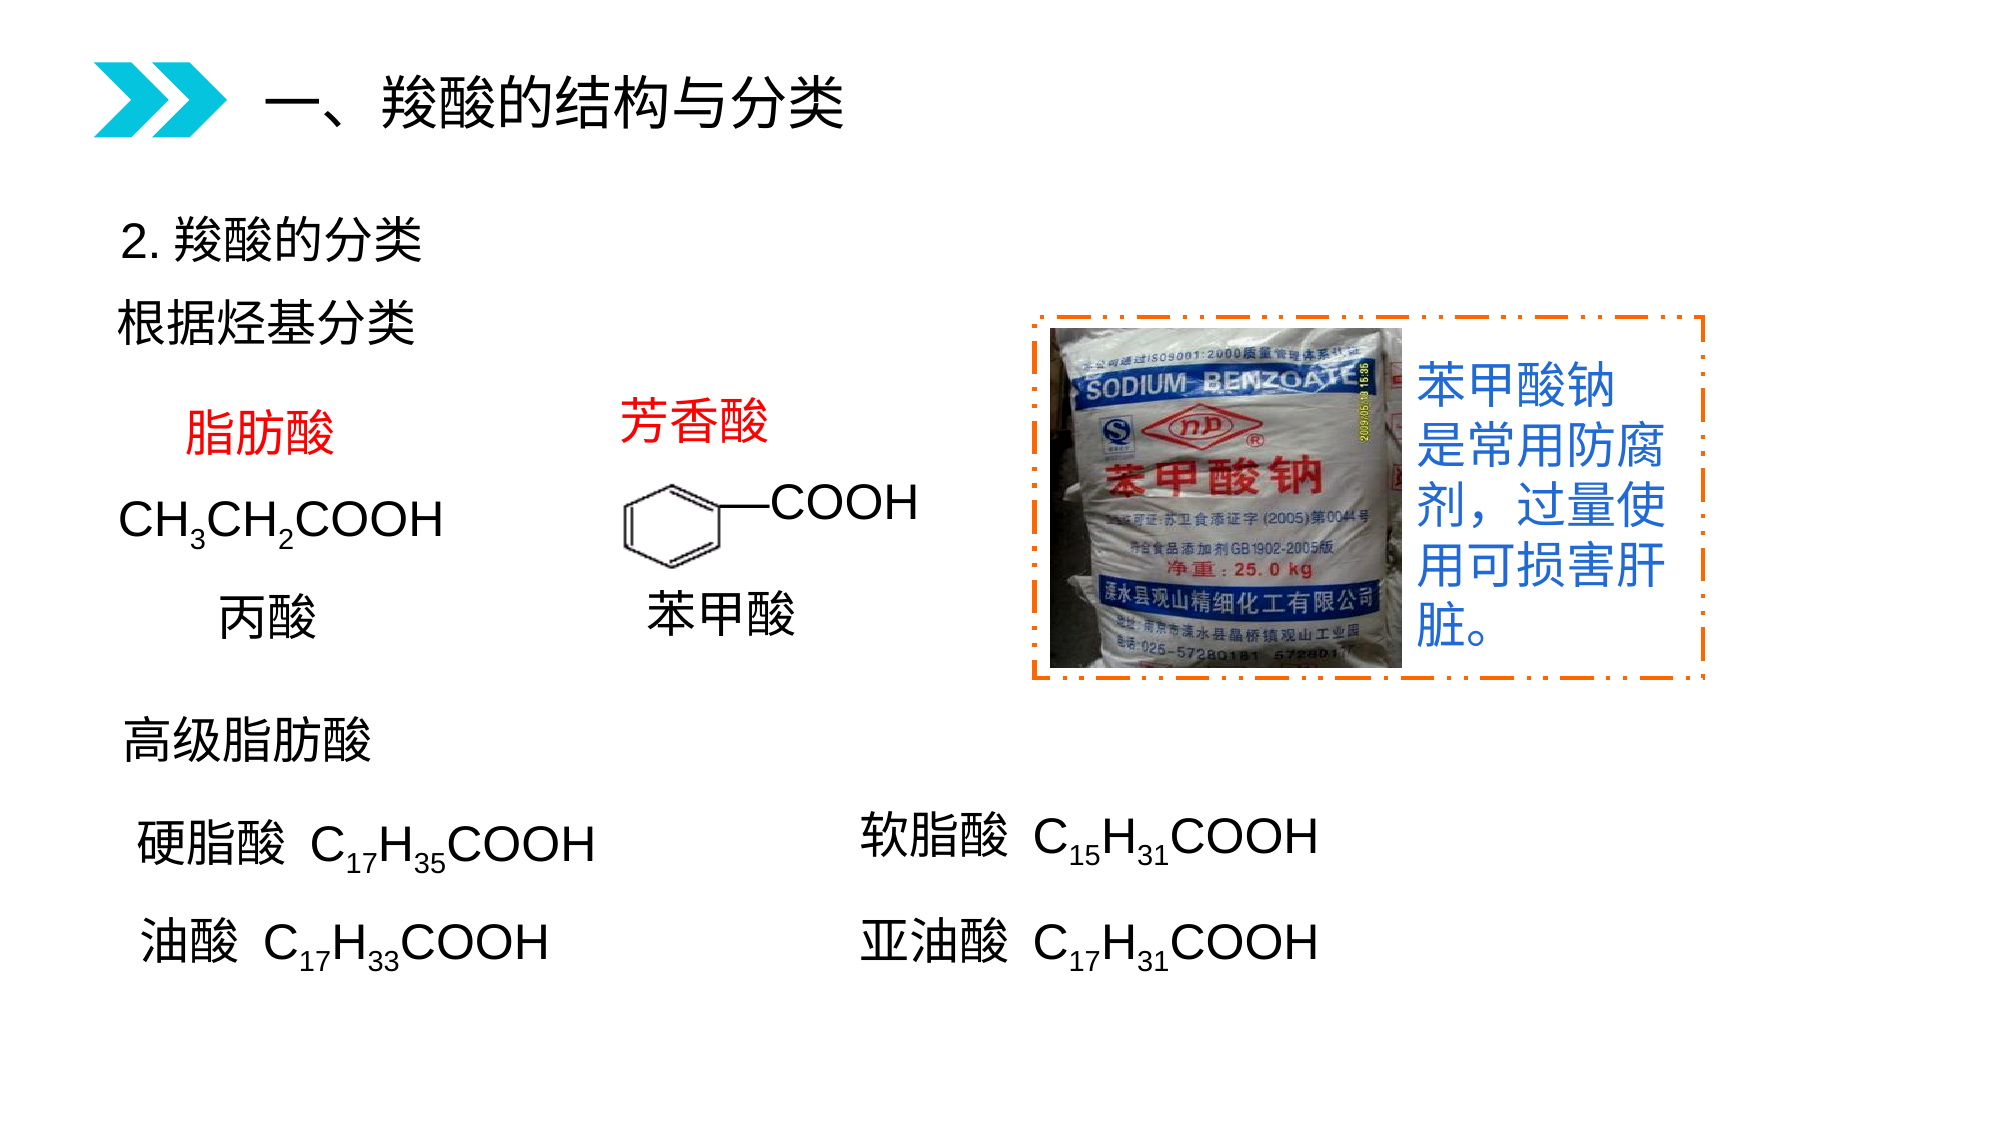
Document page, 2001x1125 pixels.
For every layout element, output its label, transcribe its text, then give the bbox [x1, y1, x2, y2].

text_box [604, 382, 936, 652]
text_box 2.羧酸的分类 [105, 200, 602, 276]
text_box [98, 393, 484, 654]
text_box 根据烃基分类 [36, 284, 498, 359]
text_box 一、羧酸的结构与分类 [248, 66, 1088, 137]
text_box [70, 701, 1338, 978]
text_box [1034, 317, 1703, 678]
